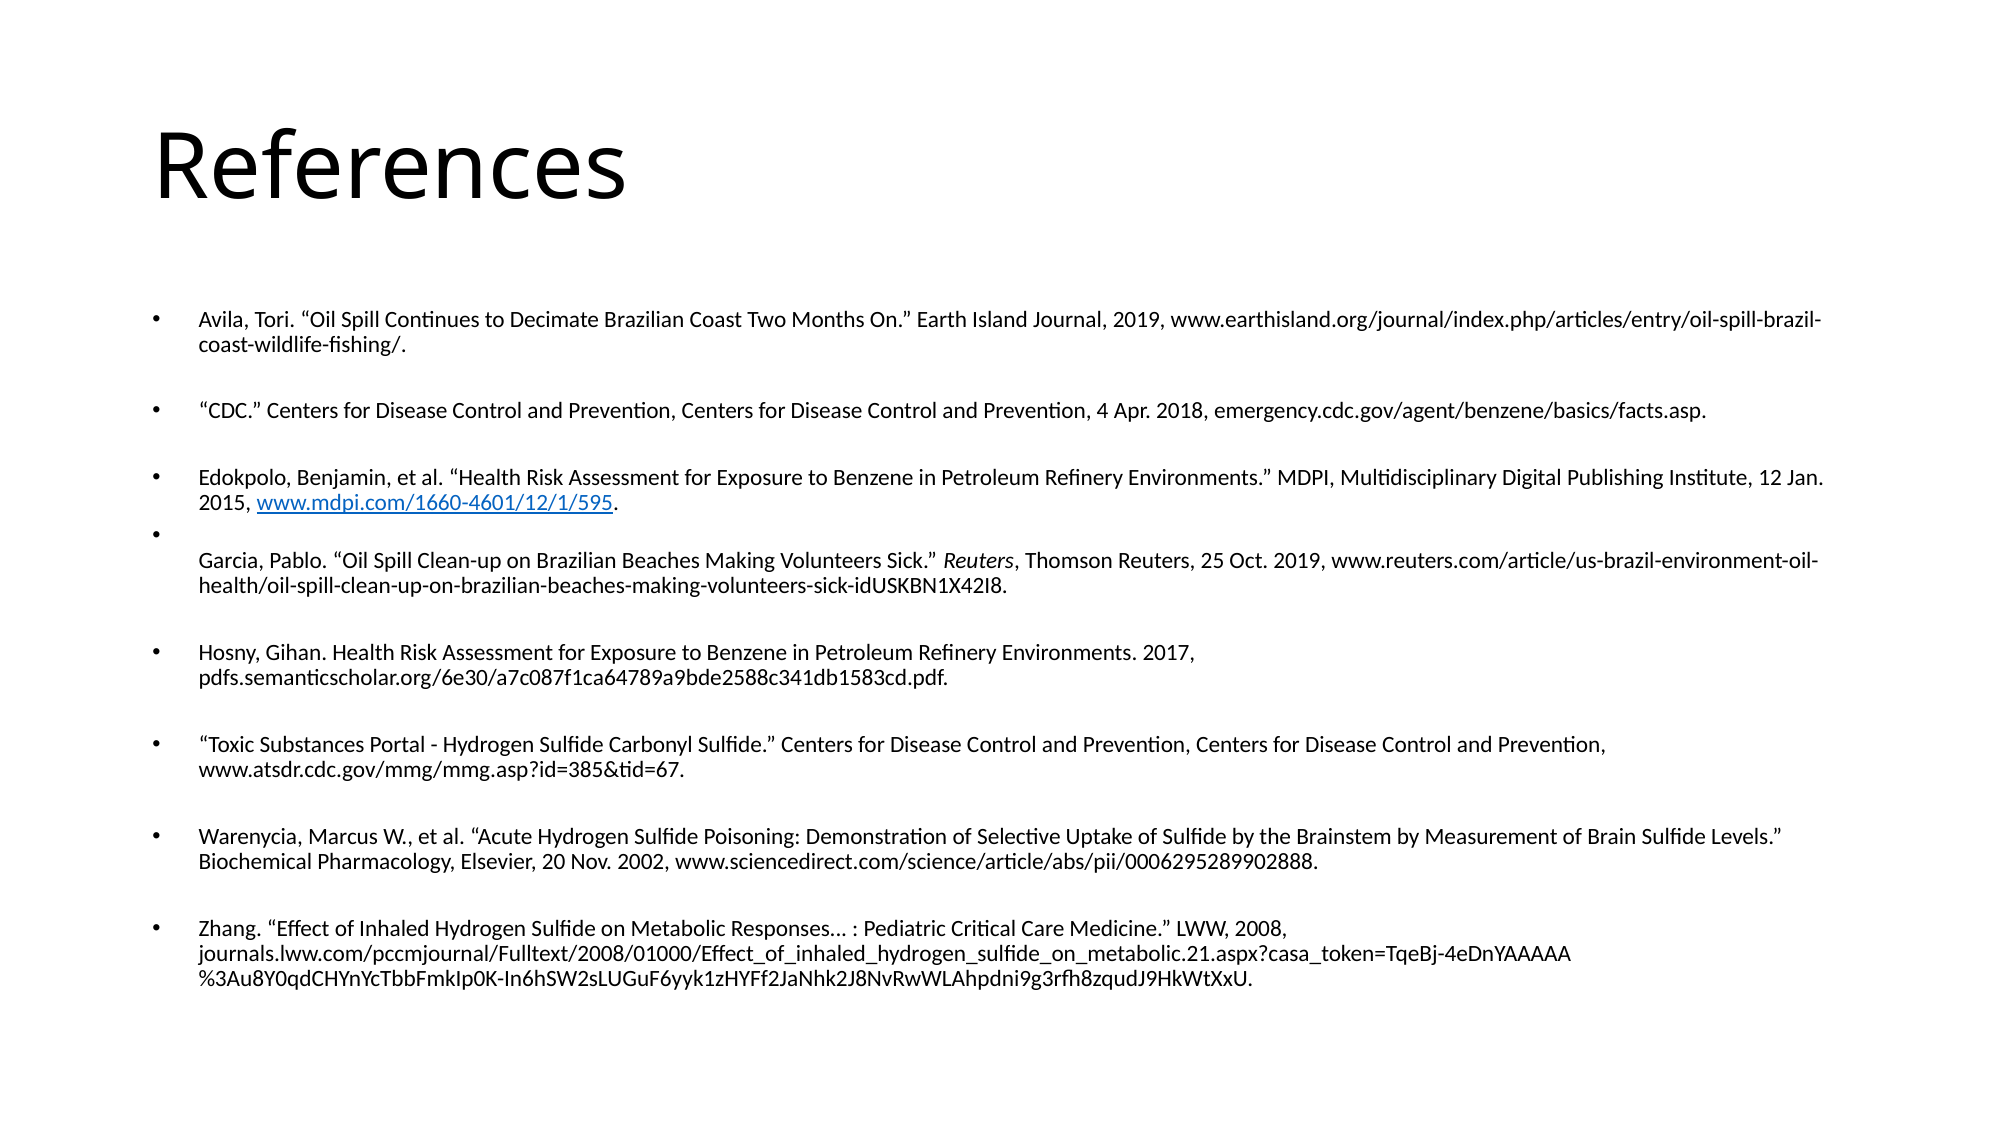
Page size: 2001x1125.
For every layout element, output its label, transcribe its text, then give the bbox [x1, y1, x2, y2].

list Avila, Tori. “Oil Spill Continues to Decimate Brazilian Coast Two Months On.” Earth Island Journal, 2019, www.earthisland.org/journal/index.php/articles/entry/oil-spill-brazil-coast-wildlife-fishing/. “CDC.” Centers for Disease Control and Prevention, Centers for Disease Control and Prevention, 4 Apr. 2018, emergency.cdc.gov/agent/benzene/basics/facts.asp. Edokpolo, Benjamin, et al. “Health Risk Assessment for Exposure to Benzene in Petroleum Refinery Environments.” MDPI, Multidisciplinary Digital Publishing Institute, 12 Jan. 2015, www.mdpi.com/1660-4601/12/1/595. Garcia, Pablo. “Oil Spill Clean-up on Brazilian Beaches Making Volunteers Sick.” Reuters, Thomson Reuters, 25 Oct. 2019, www.reuters.com/article/us-brazil-environment-oil-health/oil-spill-clean-up-on-brazilian-beaches-making-volunteers-sick-idUSKBN1X42I8. Hosny, Gihan. Health Risk Assessment for Exposure to Benzene in Petroleum Refinery Environments. 2017, pdfs.semanticscholar.org/6e30/a7c087f1ca64789a9bde2588c341db1583cd.pdf. “Toxic Substances Portal - Hydrogen Sulfide Carbonyl Sulfide.” Centers for Disease Control and Prevention, Centers for Disease Control and Prevention, www.atsdr.cdc.gov/mmg/mmg.asp?id=385&tid=67. Warenycia, Marcus W., et al. “Acute Hydrogen Sulfide Poisoning: Demonstration of Selective Uptake of Sulfide by the Brainstem by Measurement of Brain Sulfide Levels.” Biochemical Pharmacology, Elsevier, 20 Nov. 2002, www.sciencedirect.com/science/article/abs/pii/0006295289902888. Zhang. “Effect of Inhaled Hydrogen Sulfide on Metabolic Responses... : Pediatric Critical Care Medicine.” LWW, 2008, journals.lww.com/pccmjournal/Fulltext/2008/01000/Effect_of_inhaled_hydrogen_sulfide_on_metabolic.21.aspx?casa_token=TqeBj-4eDnYAAAAA%3Au8Y0qdCHYnYcTbbFmkIp0K-In6hSW2sLUGuF6yyk1zHYFf2JaNhk2J8NvRwWLAhpdni9g3rfh8zqudJ9HkWtXxU. [137, 299, 1863, 1014]
title References [137, 59, 1863, 278]
